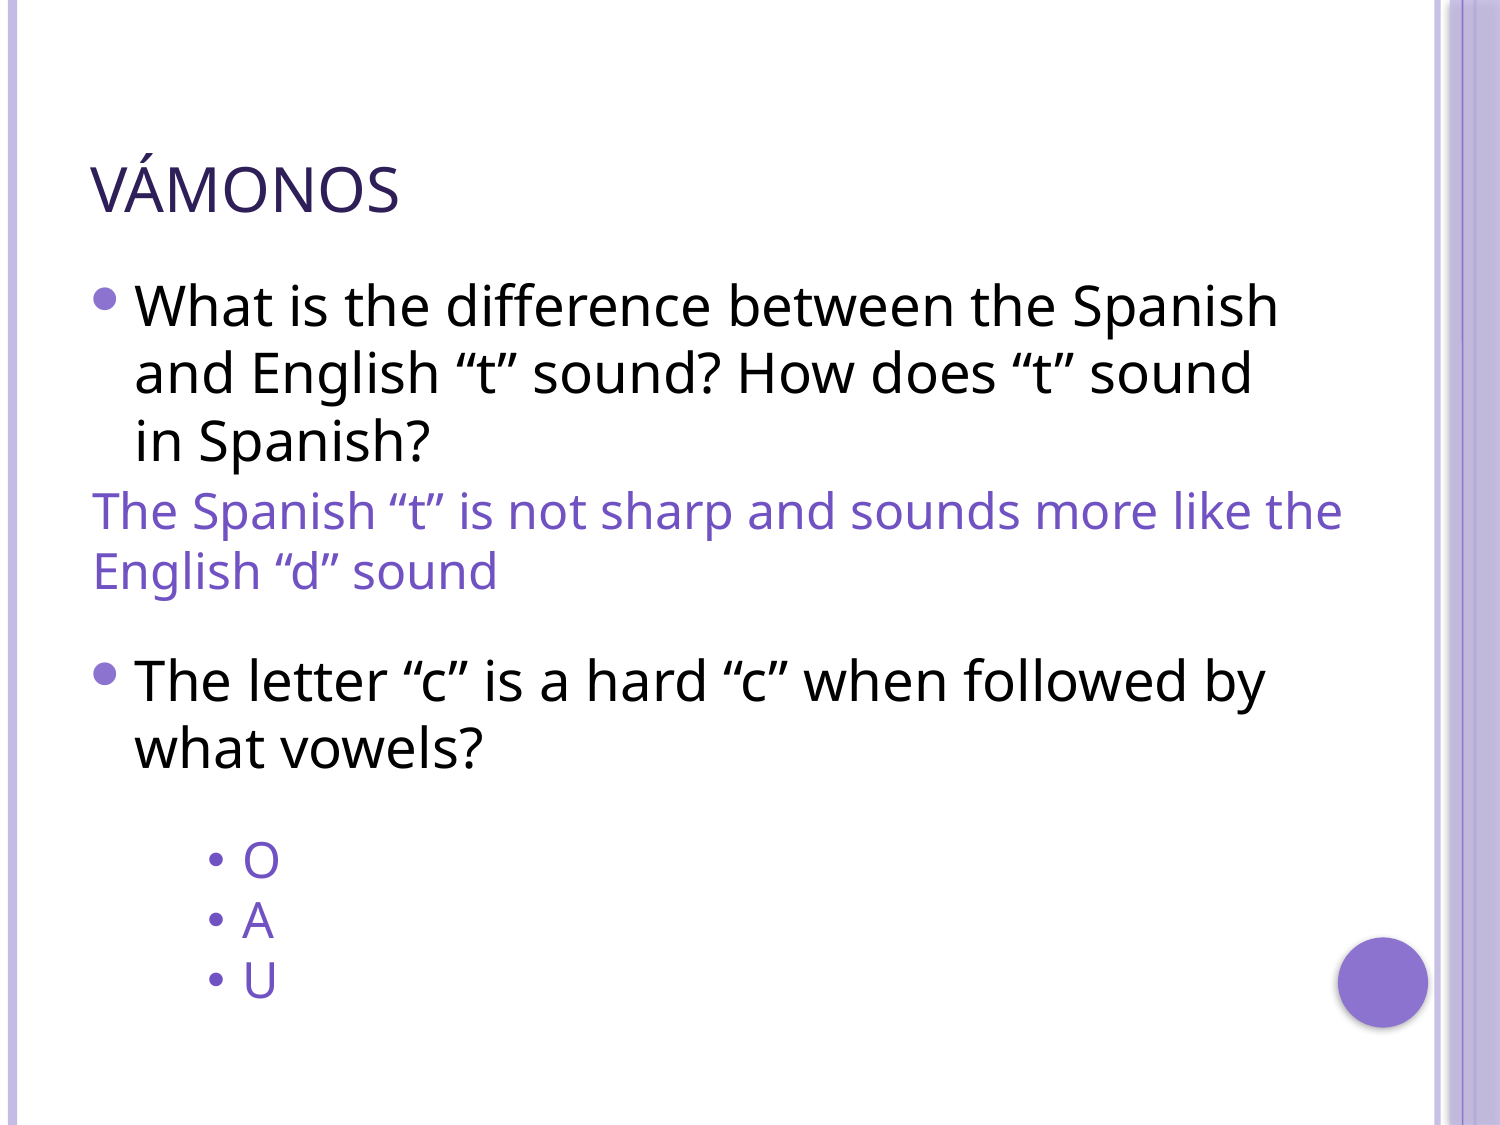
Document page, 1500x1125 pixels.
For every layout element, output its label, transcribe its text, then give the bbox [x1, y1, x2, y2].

text_box The Spanish “t” is not sharp and sounds more like the English “d” sound [77, 472, 1374, 608]
text_box O A U [192, 821, 564, 1017]
title VÁMONOS [75, 45, 1300, 233]
list What is the difference between the Spanish and English “t” sound? How does “t” sound in Spanish? The letter “c” is a hard “c” when followed by what vowels? [74, 262, 1301, 1063]
